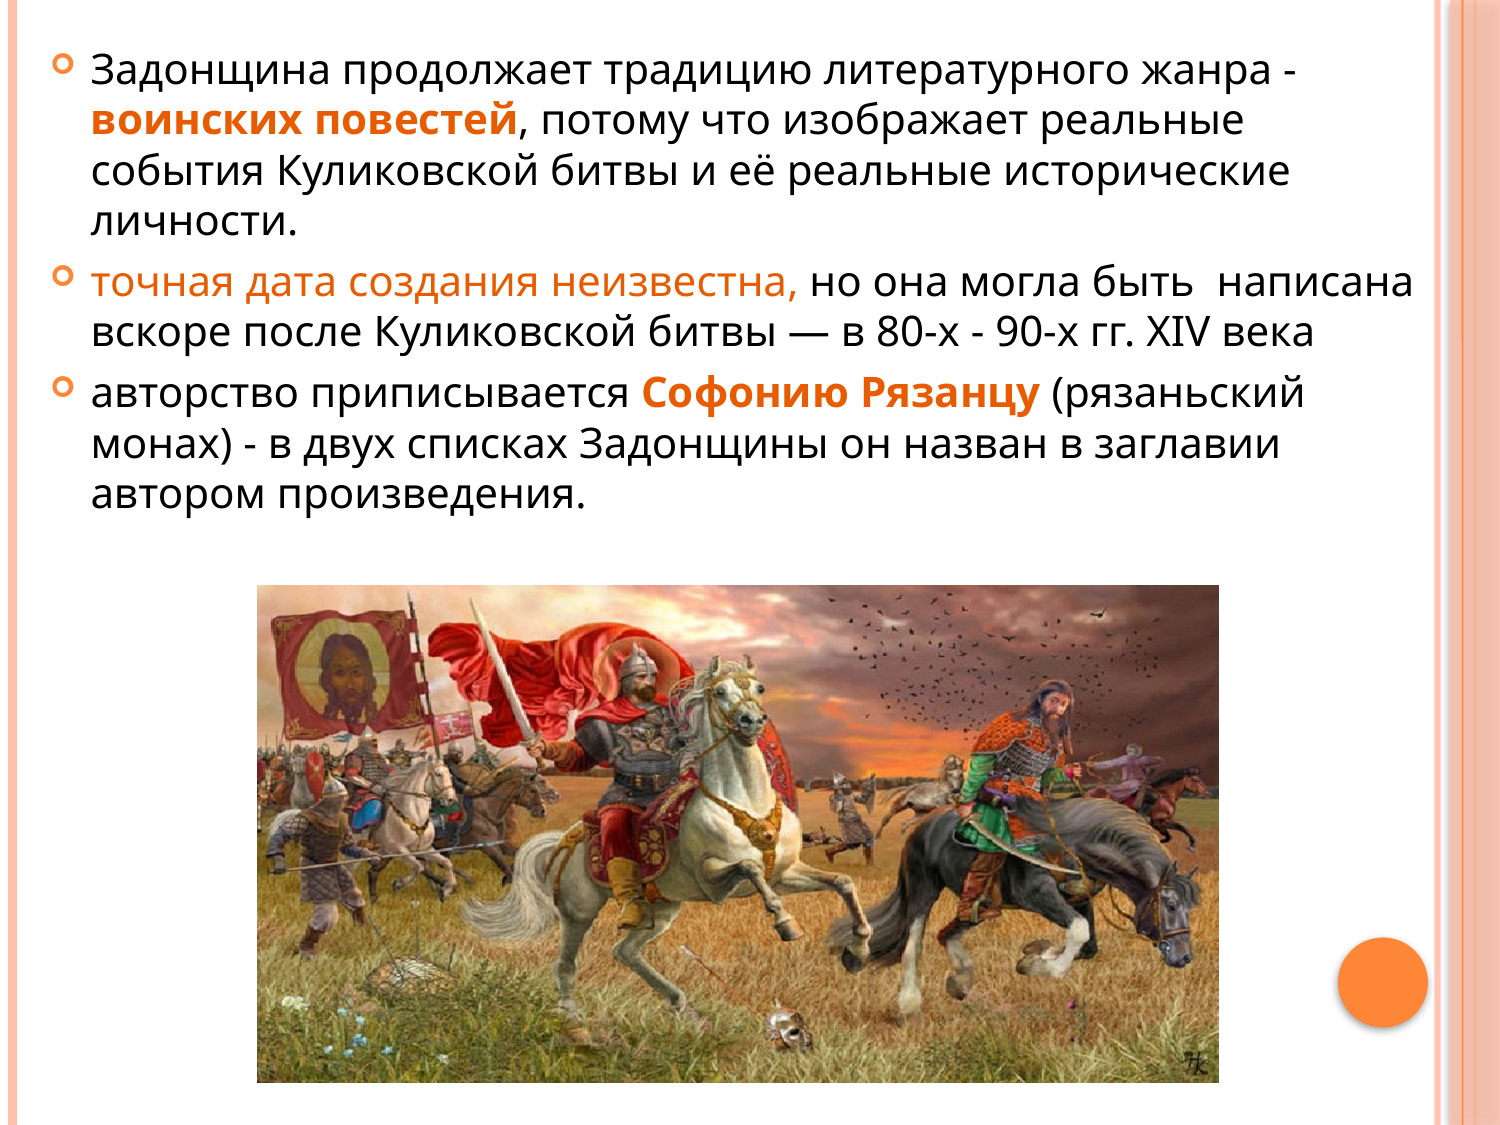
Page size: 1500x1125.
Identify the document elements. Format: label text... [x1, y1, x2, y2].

picture [257, 585, 1220, 1083]
list Задонщинa продолжает традицию литературного жанра - воинских повестей, потому что изображает реальные события Куликовской битвы и её реальные исторические личности. точная дата создания неизвестна, нo она могла быть написана вскоре после Куликовской битвы — в 80-х - 90-х гг. XIV века aвторство приписывается Софонию Рязанцу (рязаньский монах) - в двух списках Задонщины он назван в заглавии автором произведения. [35, 35, 1430, 563]
